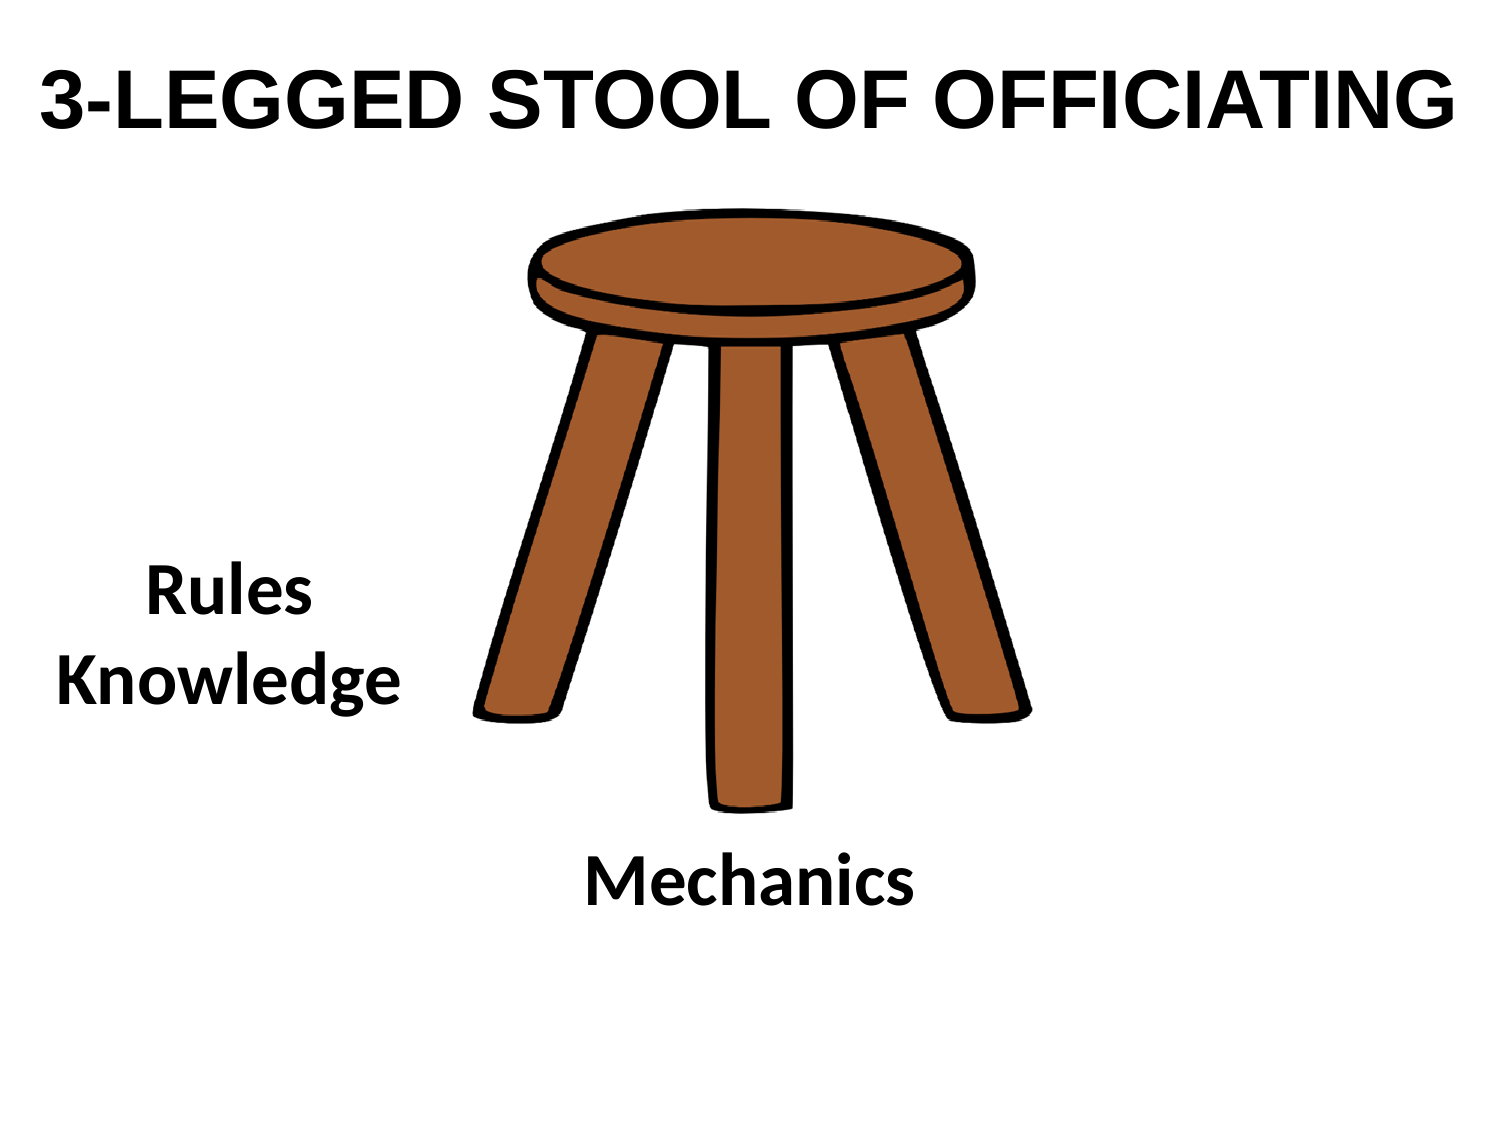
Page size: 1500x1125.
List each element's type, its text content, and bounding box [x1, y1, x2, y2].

text_box Rules Knowledge [0, 586, 460, 763]
text_box Mechanics [561, 824, 938, 1017]
text_box 3-LEGGED STOOL OF OFFICIATING [24, 37, 1500, 153]
picture [461, 199, 1044, 824]
